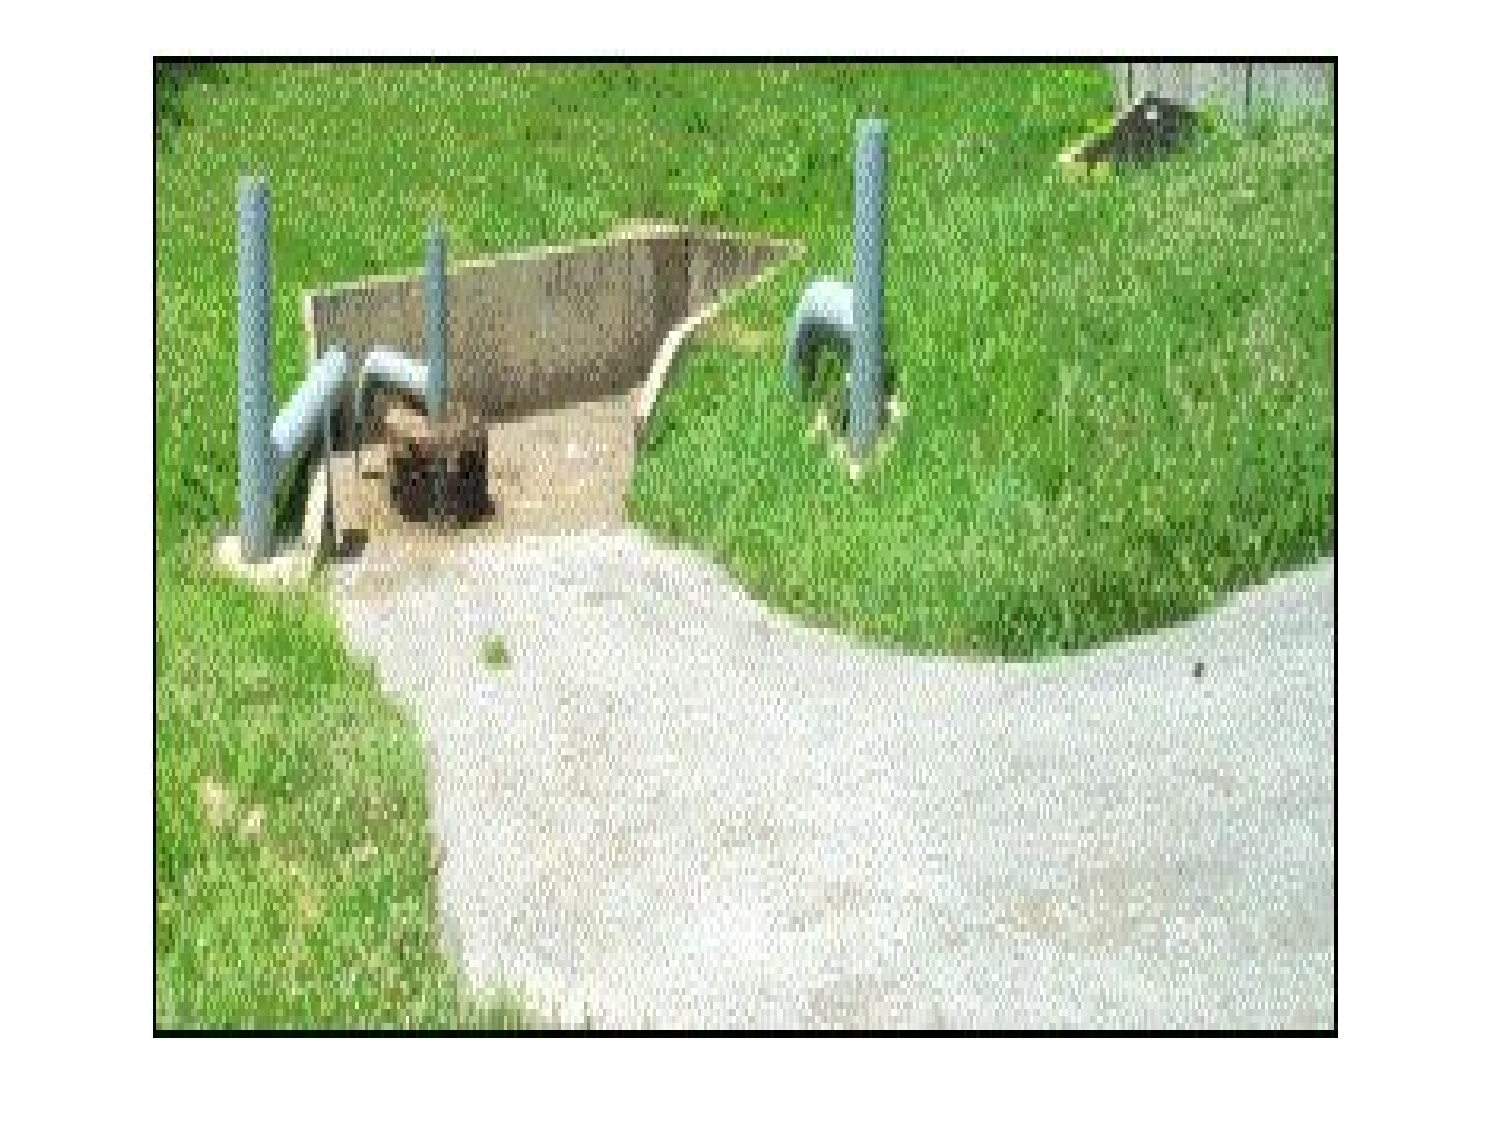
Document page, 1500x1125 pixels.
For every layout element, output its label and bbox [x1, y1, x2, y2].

picture [149, 49, 1338, 1038]
